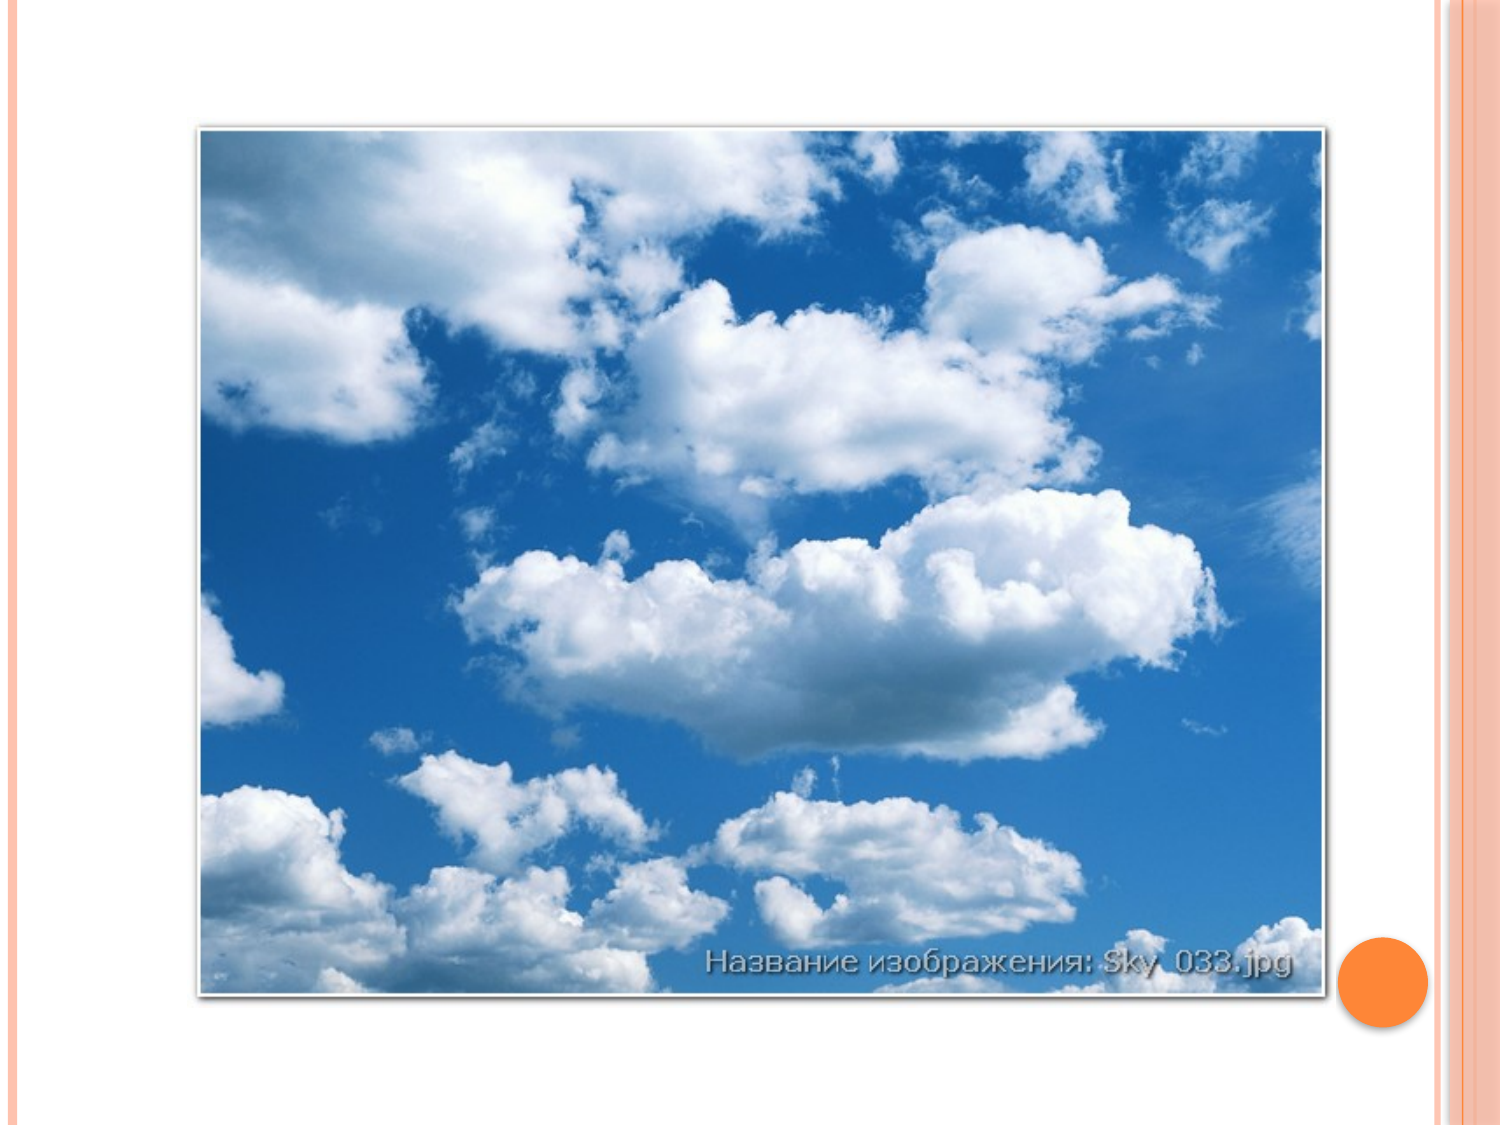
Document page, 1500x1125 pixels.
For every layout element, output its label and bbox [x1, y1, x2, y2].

picture [186, 116, 1337, 1009]
